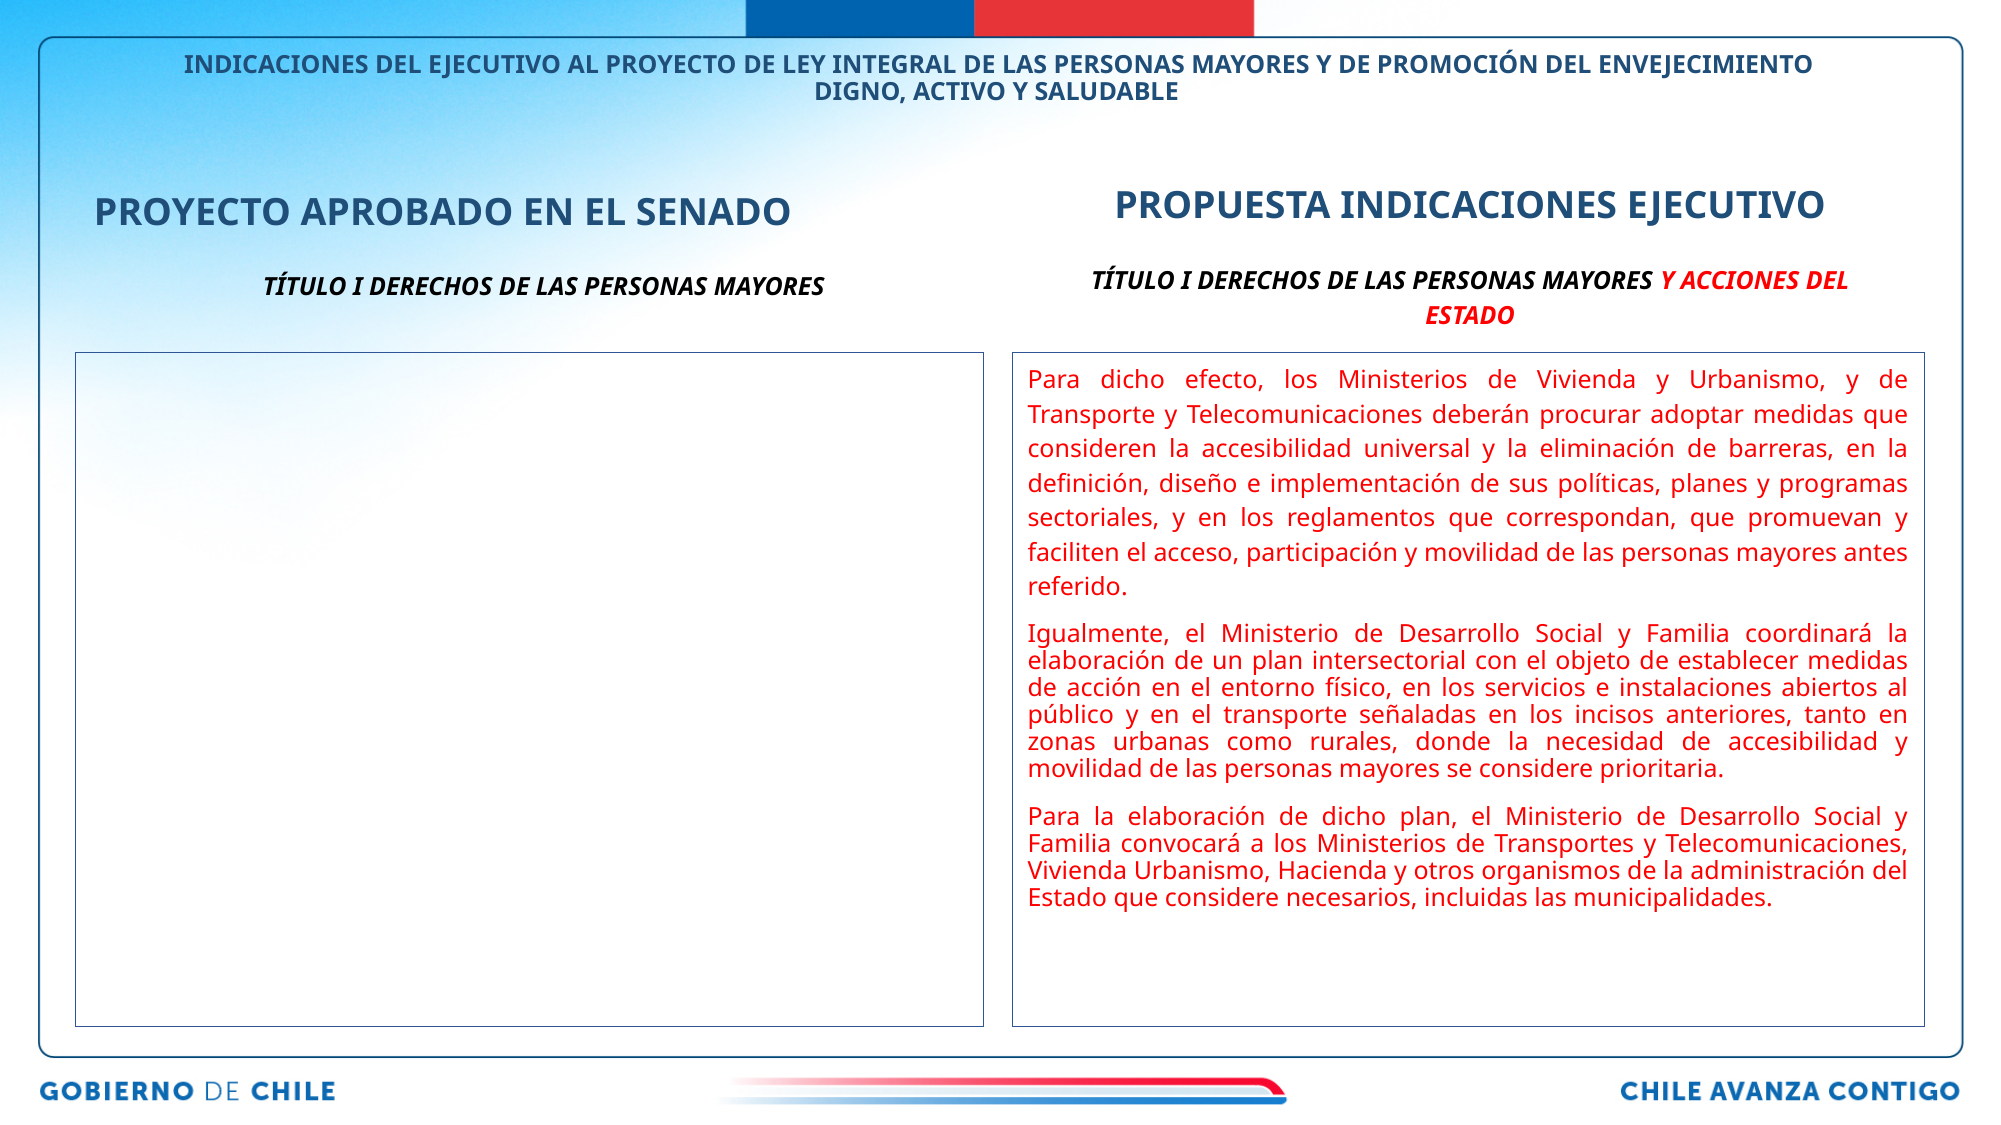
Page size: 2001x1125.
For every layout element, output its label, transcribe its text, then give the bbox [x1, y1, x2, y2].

list PROYECTO APROBADO EN EL SENADO [78, 153, 984, 242]
list [75, 352, 984, 1027]
text_box TÍTULO I DERECHOS DE LAS PERSONAS MAYORES Y ACCIONES DEL ESTADO [1063, 252, 1877, 337]
picture [0, 0, 2001, 1125]
text_box TÍTULO I DERECHOS DE LAS PERSONAS MAYORES [137, 259, 951, 309]
list PROPUESTA INDICACIONES EJECUTIVO [1016, 147, 1925, 235]
list Para dicho efecto, los Ministerios de Vivienda y Urbanismo, y de Transporte y Telecomunicaciones deberán procurar adoptar medidas que consideren la accesibilidad universal y la eliminación de barreras, en la definición, diseño e implementación de sus políticas, planes y programas sectoriales, y en los reglamentos que correspondan, que promuevan y faciliten el acceso, participación y movilidad de las personas mayores antes referido. Igualmente, el Ministerio de Desarrollo Social y Familia coordinará la elaboración de un plan intersectorial con el objeto de establecer medidas de acción en el entorno físico, en los servicios e instalaciones abiertos al público y en el transporte señaladas en los incisos anteriores, tanto en zonas urbanas como rurales, donde la necesidad de accesibilidad y movilidad de las personas mayores se considere prioritaria. Para la elaboración de dicho plan, el Ministerio de Desarrollo Social y Familia convocará a los Ministerios de Transportes y Telecomunicaciones, Vivienda Urbanismo, Hacienda y otros organismos de la administración del Estado que considere necesarios, incluidas las municipalidades. [1012, 352, 1925, 1027]
title INDICACIONES DEL EJECUTIVO AL PROYECTO DE LEY INTEGRAL DE LAS PERSONAS MAYORES Y DE PROMOCIÓN DEL ENVEJECIMIENTO DIGNO, ACTIVO Y SALUDABLE [137, 41, 1863, 147]
